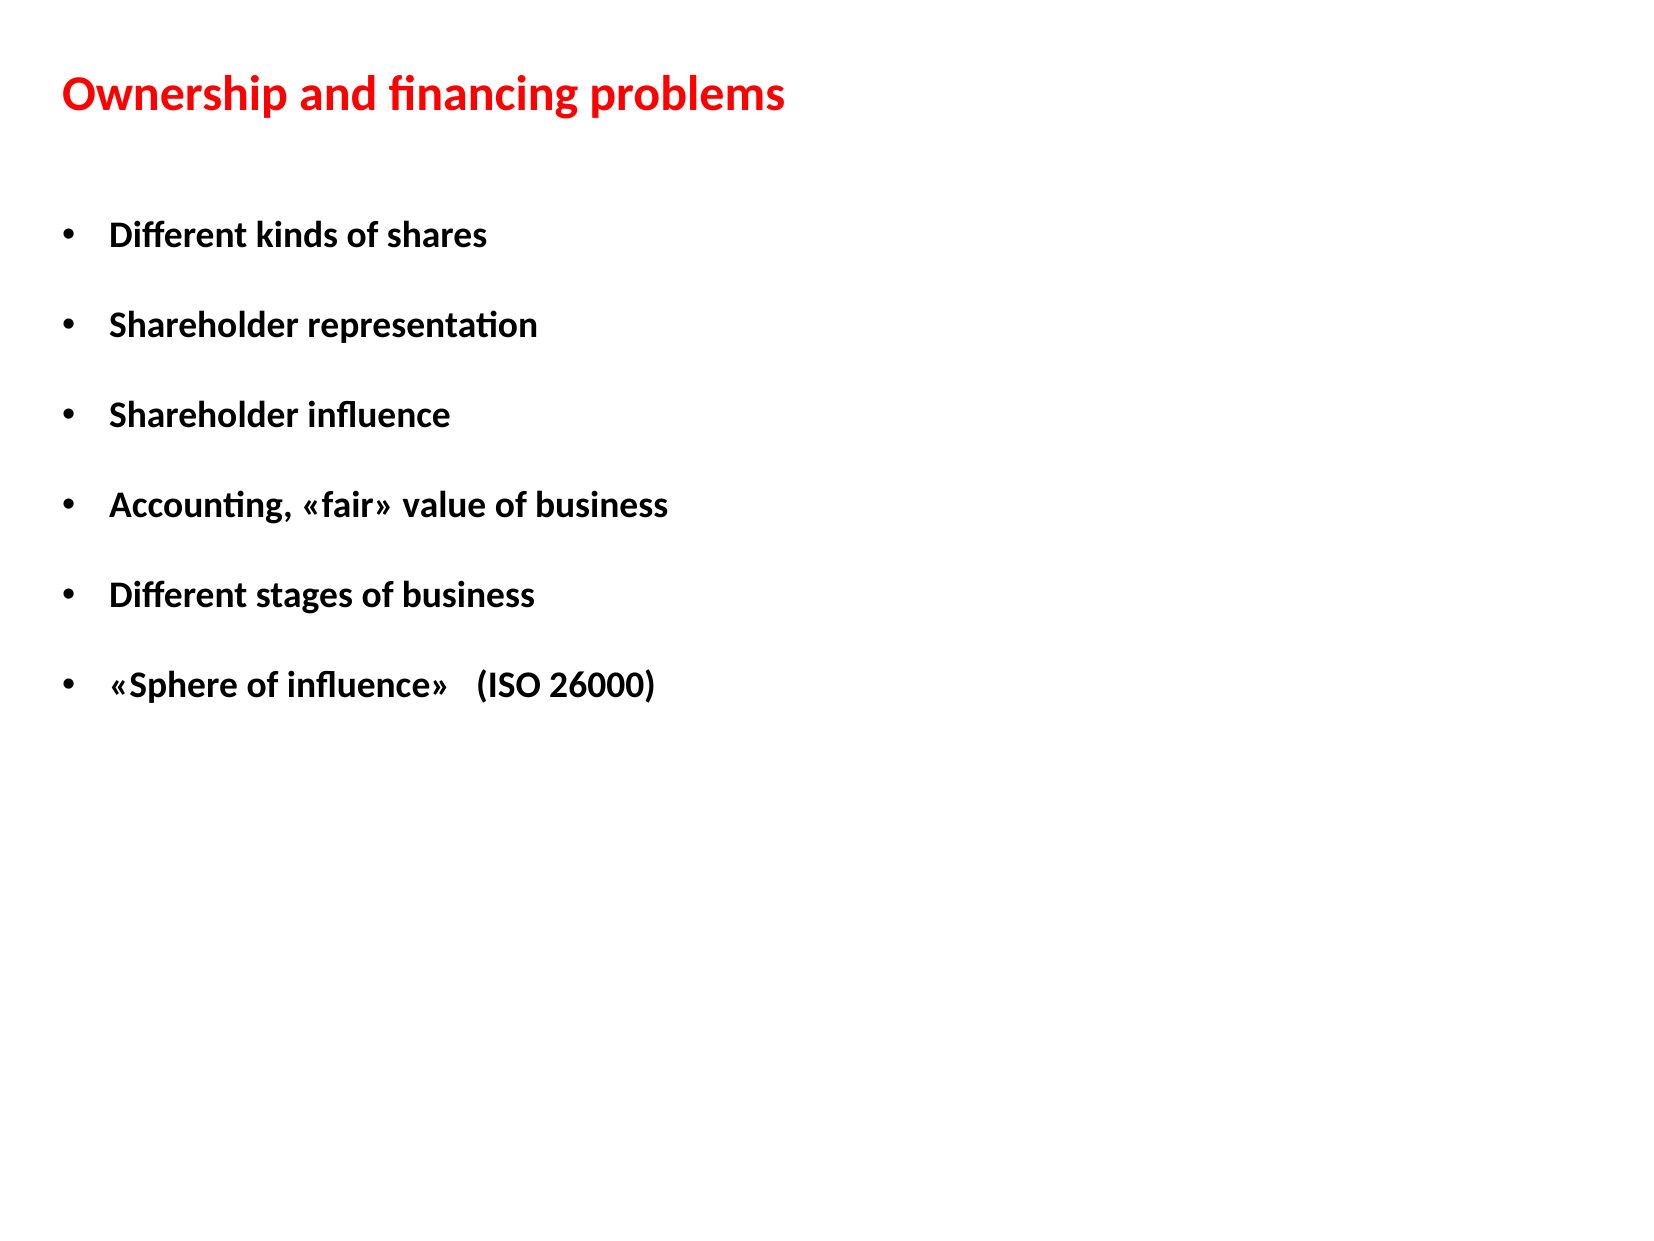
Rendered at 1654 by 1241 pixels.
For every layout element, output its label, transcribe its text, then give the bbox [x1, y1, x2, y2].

text_box Ownership and financing problems Different kinds of shares Shareholder representation Shareholder influence Accounting, «fair» value of business Different stages of business «Sphere of influence» (ISO 26000) [47, 52, 1583, 848]
